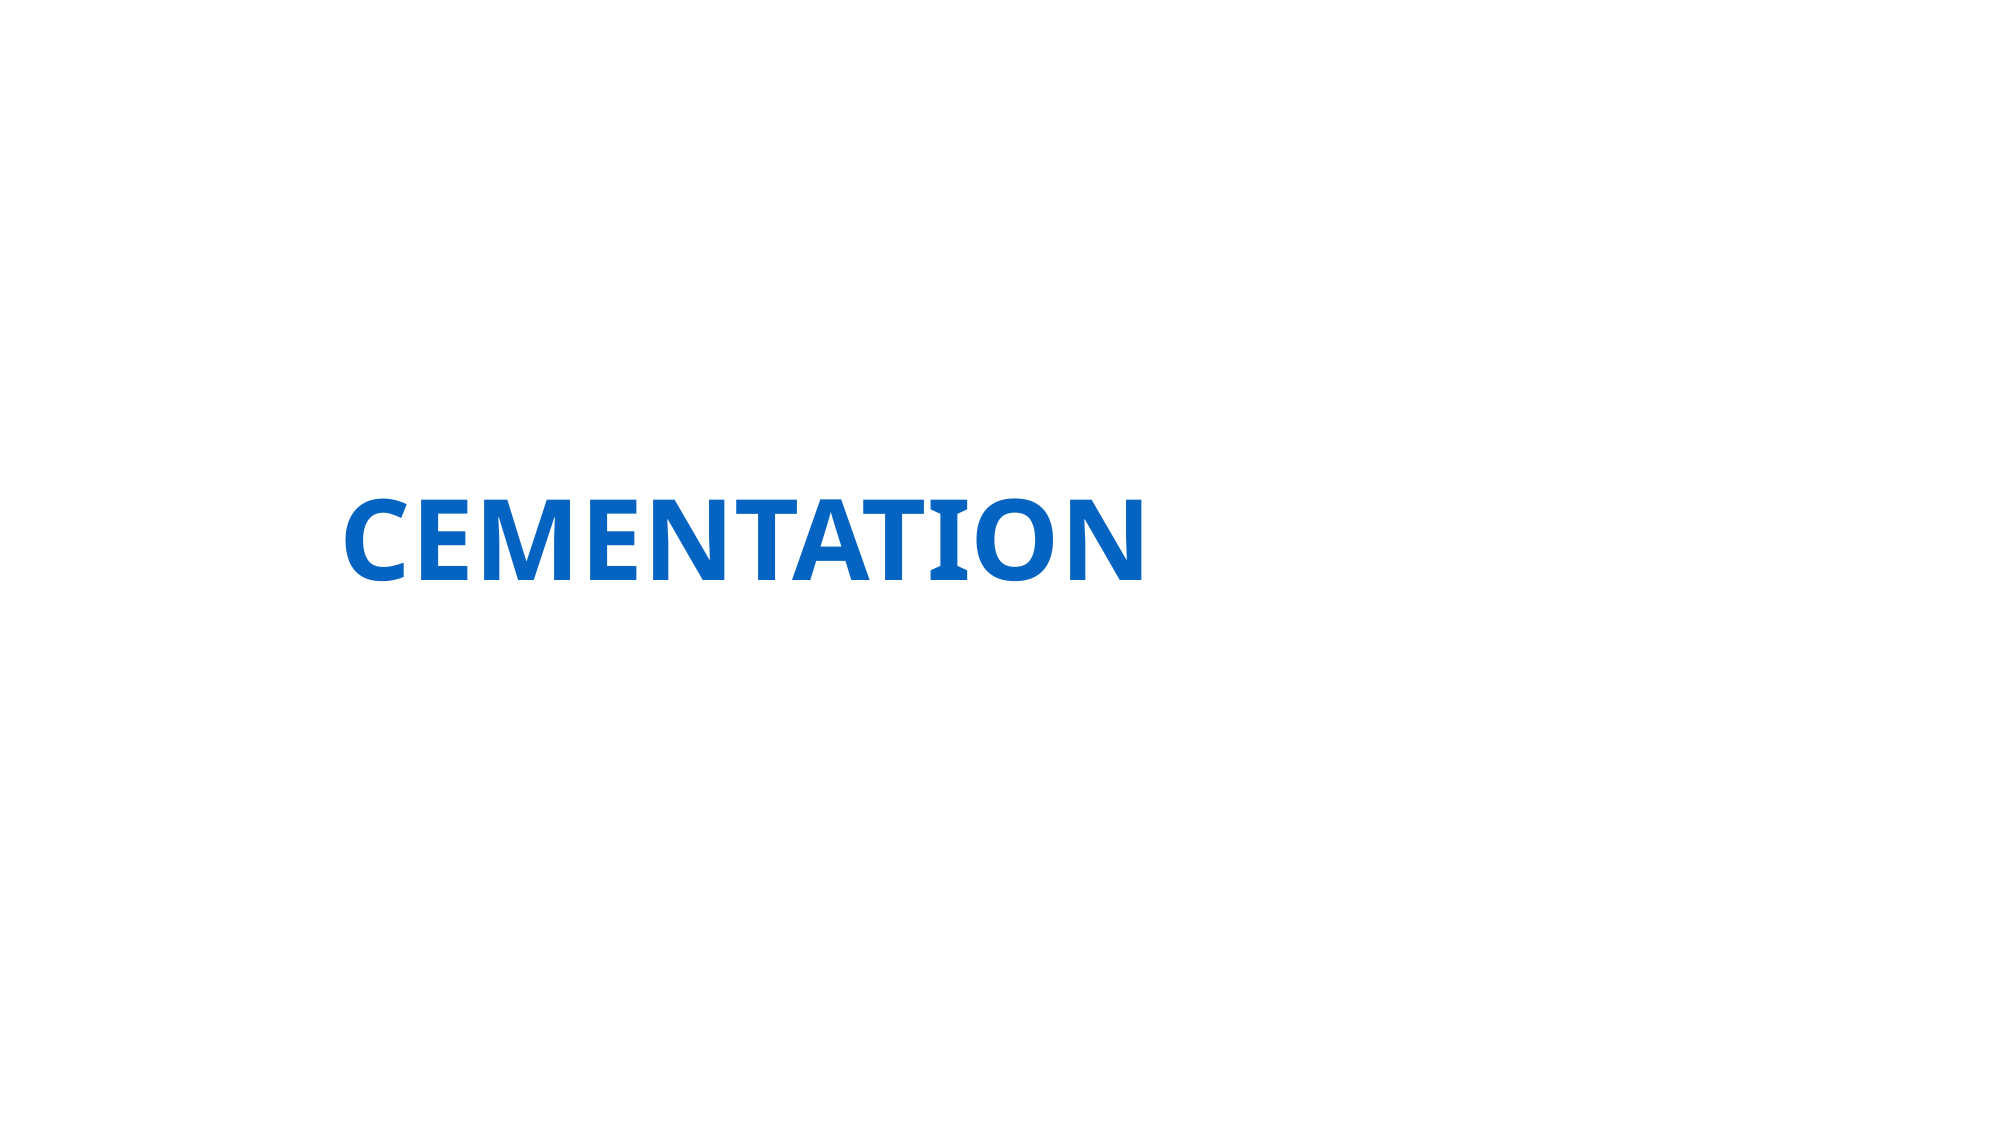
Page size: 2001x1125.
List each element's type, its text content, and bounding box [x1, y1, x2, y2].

title CEMENTATION [324, 450, 1675, 638]
